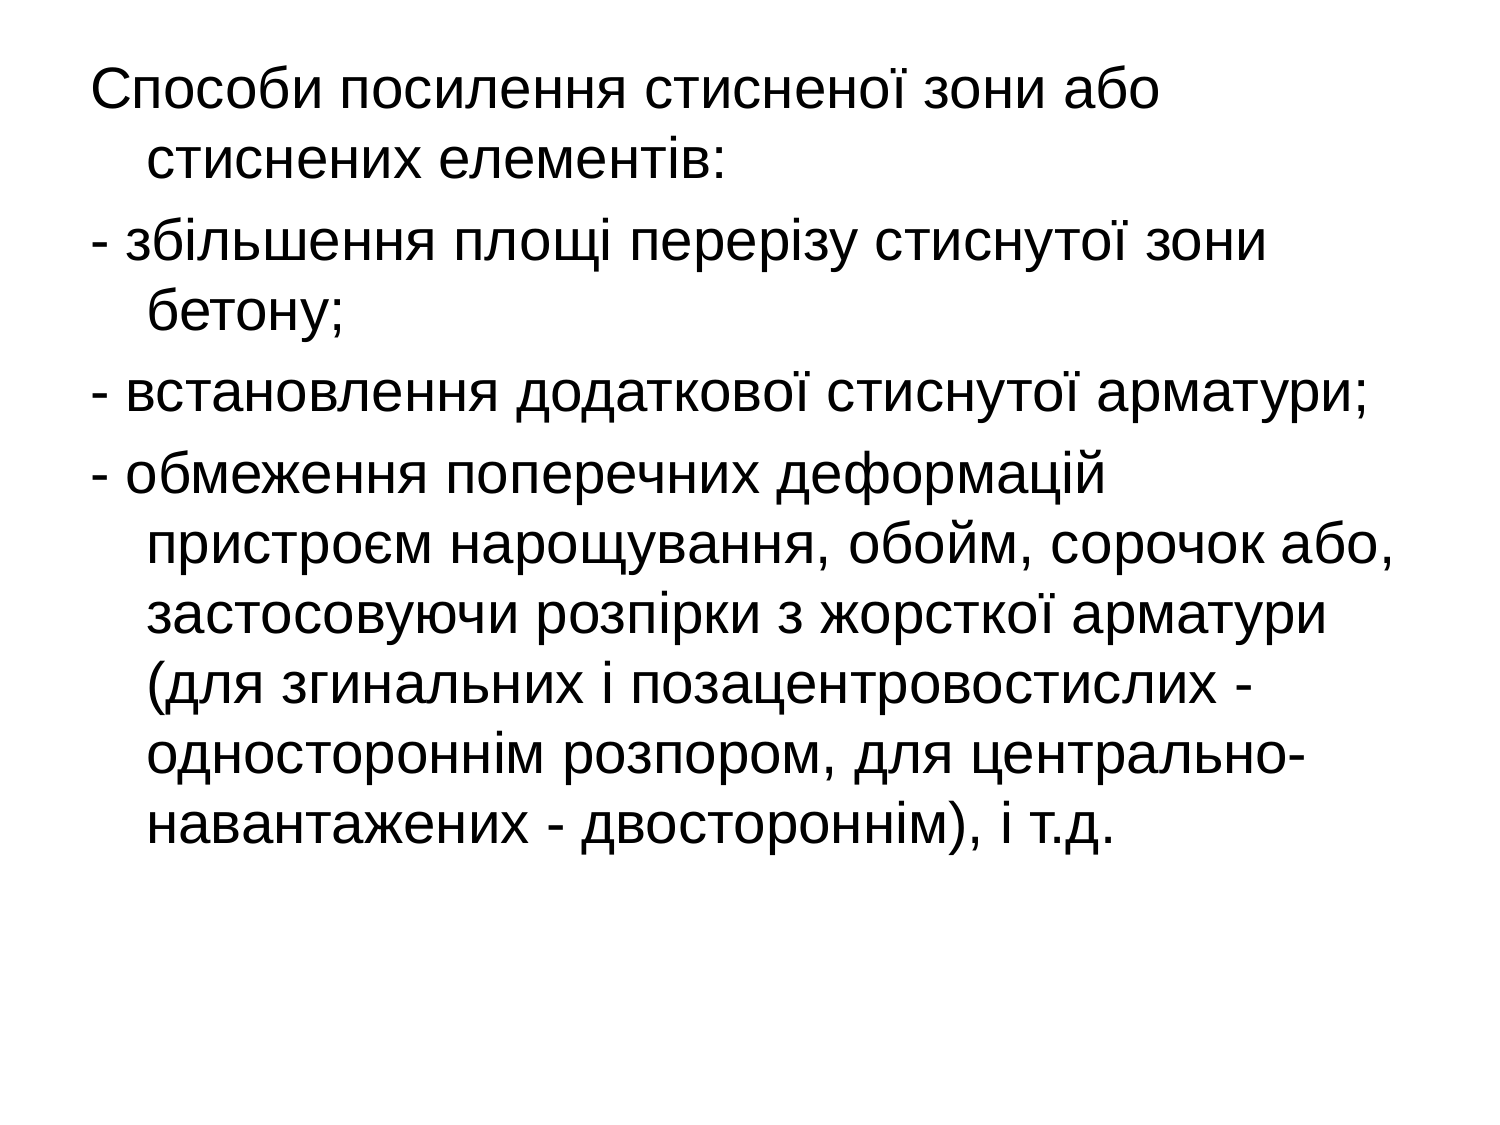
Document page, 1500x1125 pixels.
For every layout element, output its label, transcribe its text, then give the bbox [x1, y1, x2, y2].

list Способи посилення стисненої зони або стиснених елементів: - збільшення площі перерізу стиснутої зони бетону; - встановлення додаткової стиснутої арматури; - обмеження поперечних деформацій пристроєм нарощування, обойм, сорочок або, застосовуючи розпірки з жорсткої арматури (для згинальних і позацентровостислих - одностороннім розпором, для центрально-навантажених - двостороннім), і т.д. [74, 42, 1426, 868]
